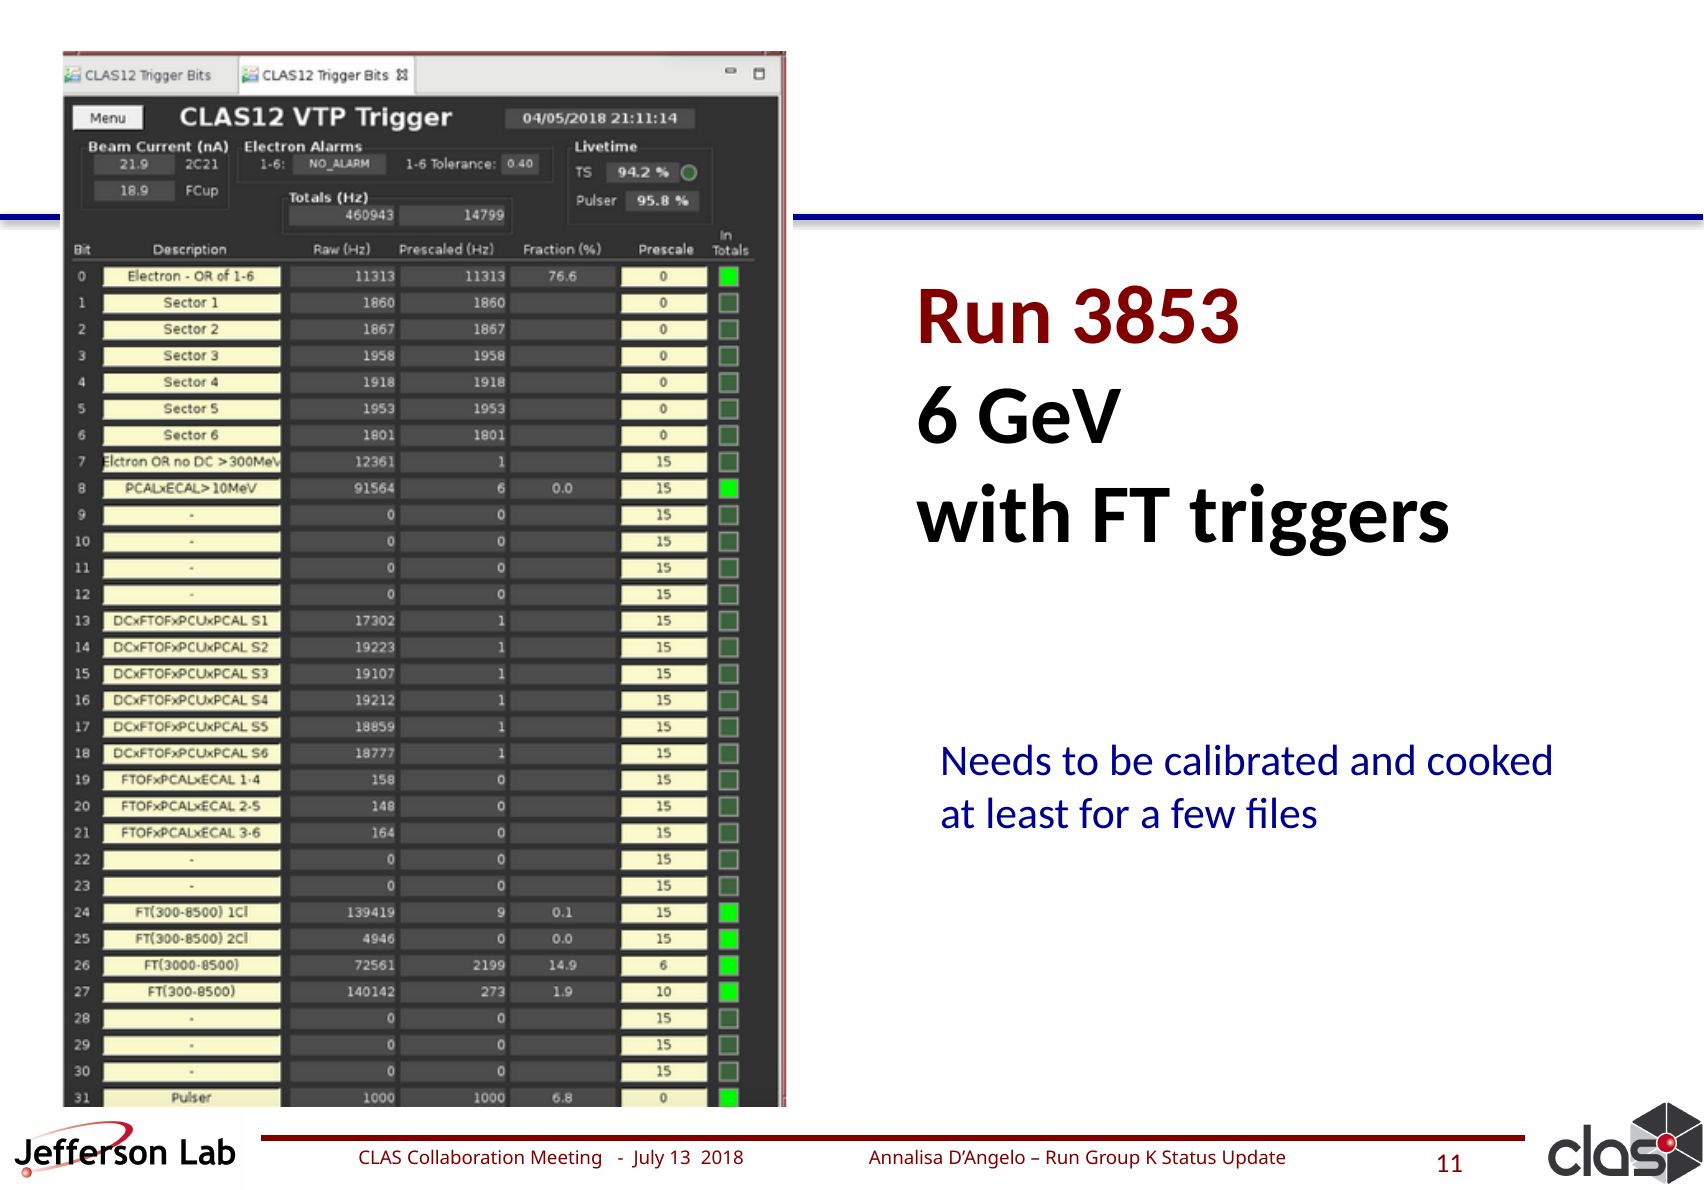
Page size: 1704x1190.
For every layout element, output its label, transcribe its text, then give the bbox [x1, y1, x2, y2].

picture [1548, 1101, 1704, 1185]
picture [59, 51, 793, 1107]
slide_number 11 [1394, 1138, 1478, 1188]
text_box Needs to be calibrated and cooked at least for a few files [925, 724, 1570, 845]
footer CLAS Collaboration Meeting - July 13 2018 Annalisa D’Angelo – Run Group K Status Update [272, 1138, 1372, 1190]
picture [0, 1112, 246, 1190]
text_box Run 3853 6 GeV with FT triggers [902, 252, 1466, 567]
